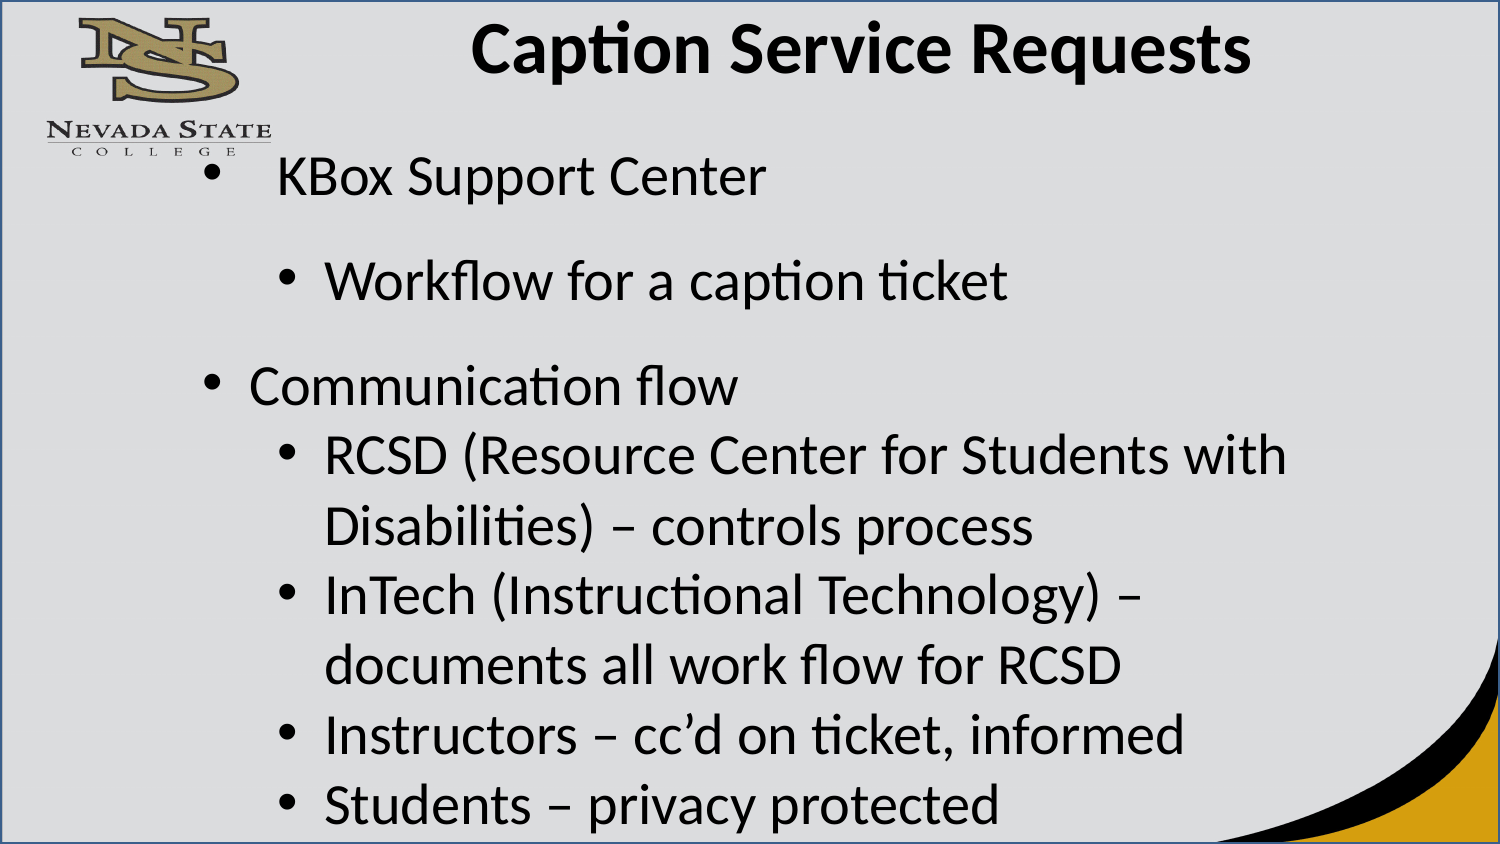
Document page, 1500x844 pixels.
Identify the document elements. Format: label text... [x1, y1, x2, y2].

text_box [0, 0, 287, 844]
text_box Caption Service Requests [287, 0, 1438, 96]
text_box [1375, 0, 1500, 844]
text_box KBox Support Center Workflow for a caption ticket Communication flow RCSD (Resource Center for Students with Disabilities) – controls process InTech (Instructional Technology) – documents all work flow for RCSD Instructors – cc’d on ticket, informed Students – privacy protected [187, 94, 1375, 844]
